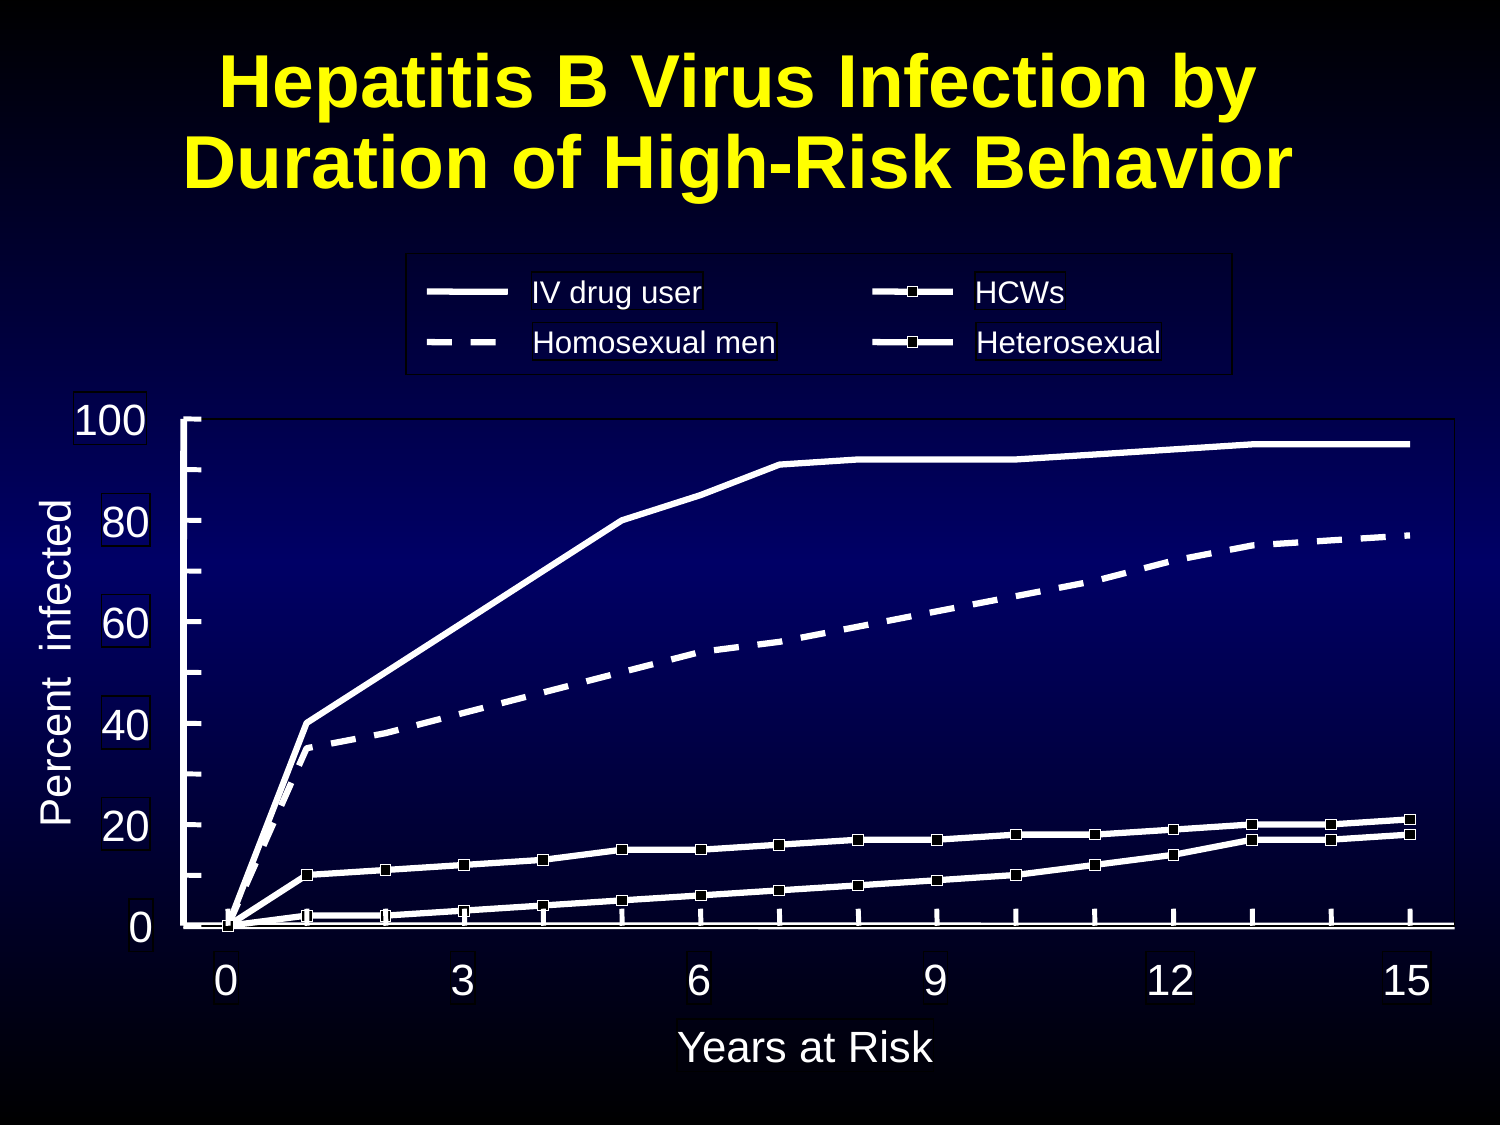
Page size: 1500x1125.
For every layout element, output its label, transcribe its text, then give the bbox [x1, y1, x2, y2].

text_box [852, 834, 864, 846]
text_box [458, 905, 470, 917]
text_box [1179, 839, 1325, 854]
text_box [406, 253, 1232, 375]
text_box [627, 859, 1089, 900]
text_box Years at Risk [676, 1019, 934, 1072]
text_box 80 [101, 493, 150, 546]
text_box Homosexual men [532, 322, 777, 360]
text_box 60 [101, 594, 150, 648]
text_box 100 [73, 392, 147, 445]
text_box 9 [923, 951, 948, 1005]
text_box [537, 900, 549, 911]
text_box [1246, 834, 1258, 846]
text_box [616, 895, 628, 906]
text_box [1246, 819, 1258, 830]
text_box 6 [686, 951, 712, 1005]
text_box [616, 844, 628, 855]
text_box 40 [101, 696, 150, 749]
text_box [907, 336, 918, 348]
text_box [313, 914, 380, 920]
text_box [852, 880, 864, 891]
text_box [458, 859, 470, 871]
title Hepatitis B Virus Infection by Duration of High-Risk Behavior [68, 70, 1410, 177]
text_box [1089, 829, 1101, 840]
text_box [931, 834, 943, 846]
text_box Percent infected [26, 430, 80, 896]
text_box [695, 890, 707, 901]
text_box [1093, 853, 1168, 865]
text_box [1337, 819, 1404, 826]
text_box 0 [128, 899, 154, 952]
text_box [184, 418, 1455, 926]
text_box [1010, 829, 1022, 840]
text_box [234, 444, 1411, 909]
text_box [695, 844, 707, 855]
text_box [1325, 834, 1337, 846]
text_box 20 [101, 797, 150, 851]
text_box [301, 910, 306, 922]
text_box [1010, 869, 1022, 881]
text_box [1404, 814, 1416, 825]
text_box [1168, 849, 1179, 861]
text_box [931, 875, 943, 886]
text_box [549, 895, 616, 906]
text_box 3 [450, 951, 475, 1005]
text_box [773, 839, 785, 851]
text_box 15 [1382, 951, 1432, 1005]
text_box [380, 864, 391, 876]
text_box [537, 854, 549, 866]
text_box [234, 916, 301, 926]
text_box [907, 286, 918, 297]
text_box [1404, 829, 1416, 840]
text_box [301, 869, 313, 881]
text_box [234, 824, 1325, 924]
text_box [470, 901, 537, 911]
text_box [222, 920, 234, 932]
text_box 0 [214, 951, 239, 1005]
text_box [230, 535, 1411, 921]
text_box HCWs [974, 272, 1066, 310]
text_box Heterosexual [976, 322, 1162, 360]
text_box [1325, 819, 1337, 830]
text_box IV drug user [531, 272, 703, 310]
text_box [380, 910, 385, 922]
text_box [391, 908, 458, 916]
text_box 12 [1146, 951, 1195, 1005]
text_box [386, 910, 391, 922]
text_box [773, 885, 785, 896]
text_box [1168, 824, 1179, 835]
text_box [1089, 859, 1101, 871]
text_box [307, 910, 313, 922]
